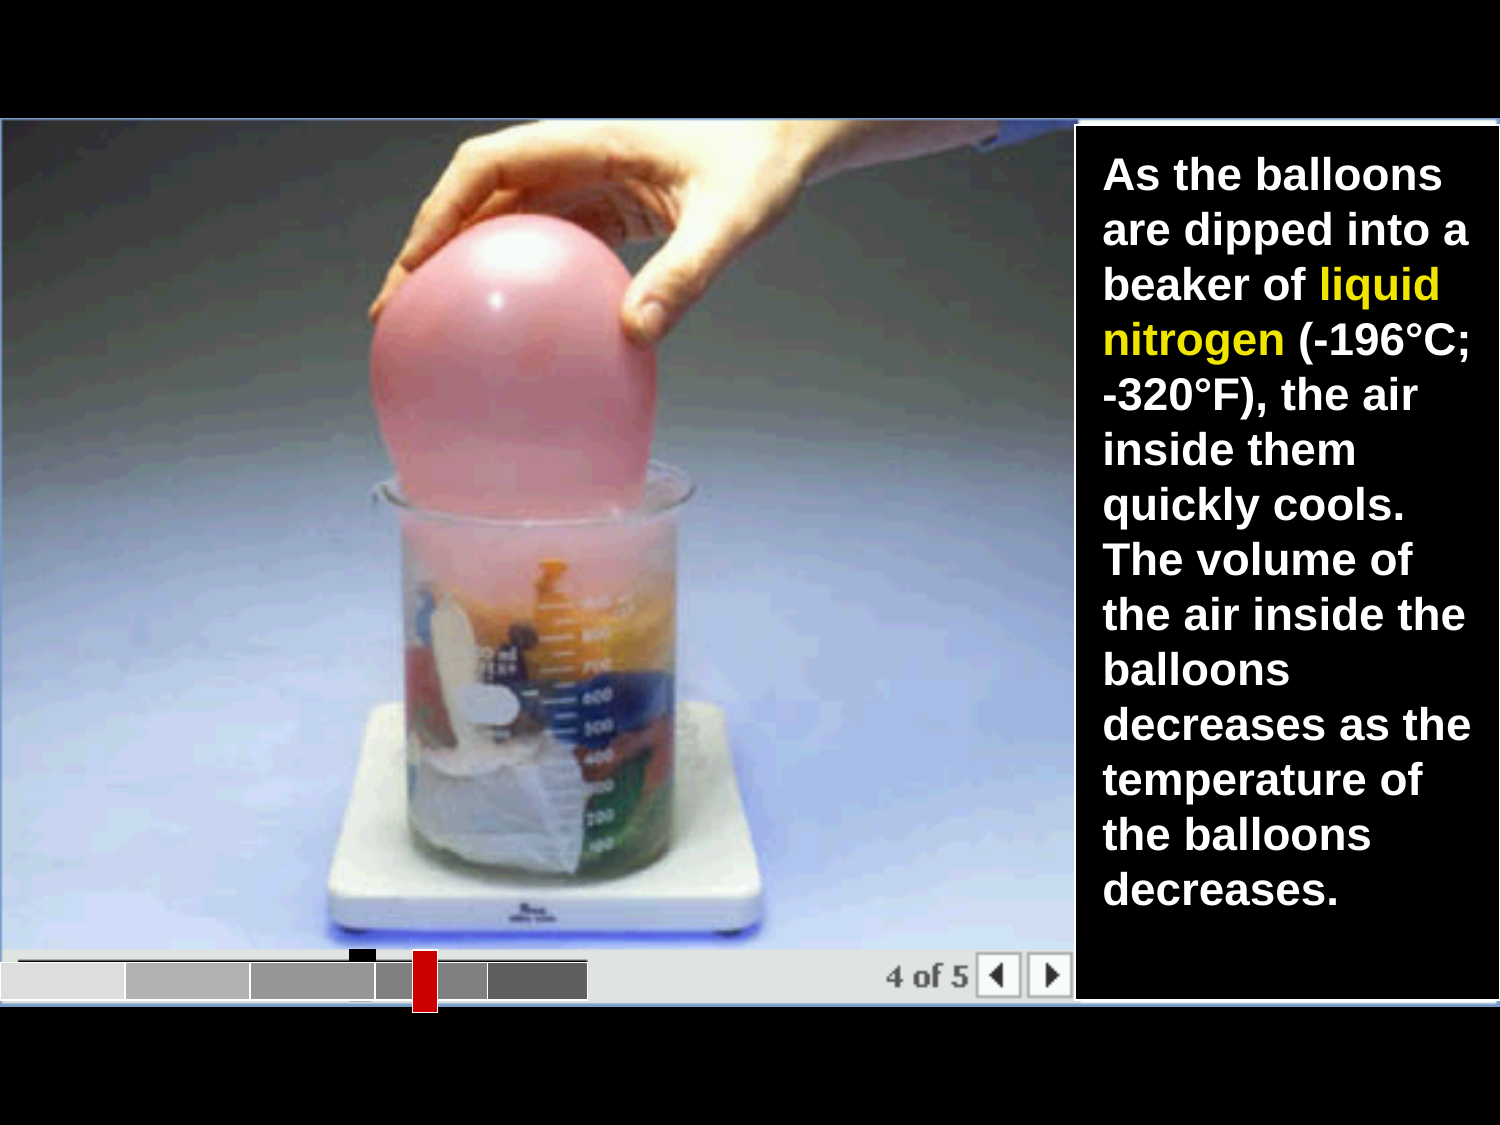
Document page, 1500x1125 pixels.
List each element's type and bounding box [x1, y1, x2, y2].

text_box [0, 118, 1500, 1013]
